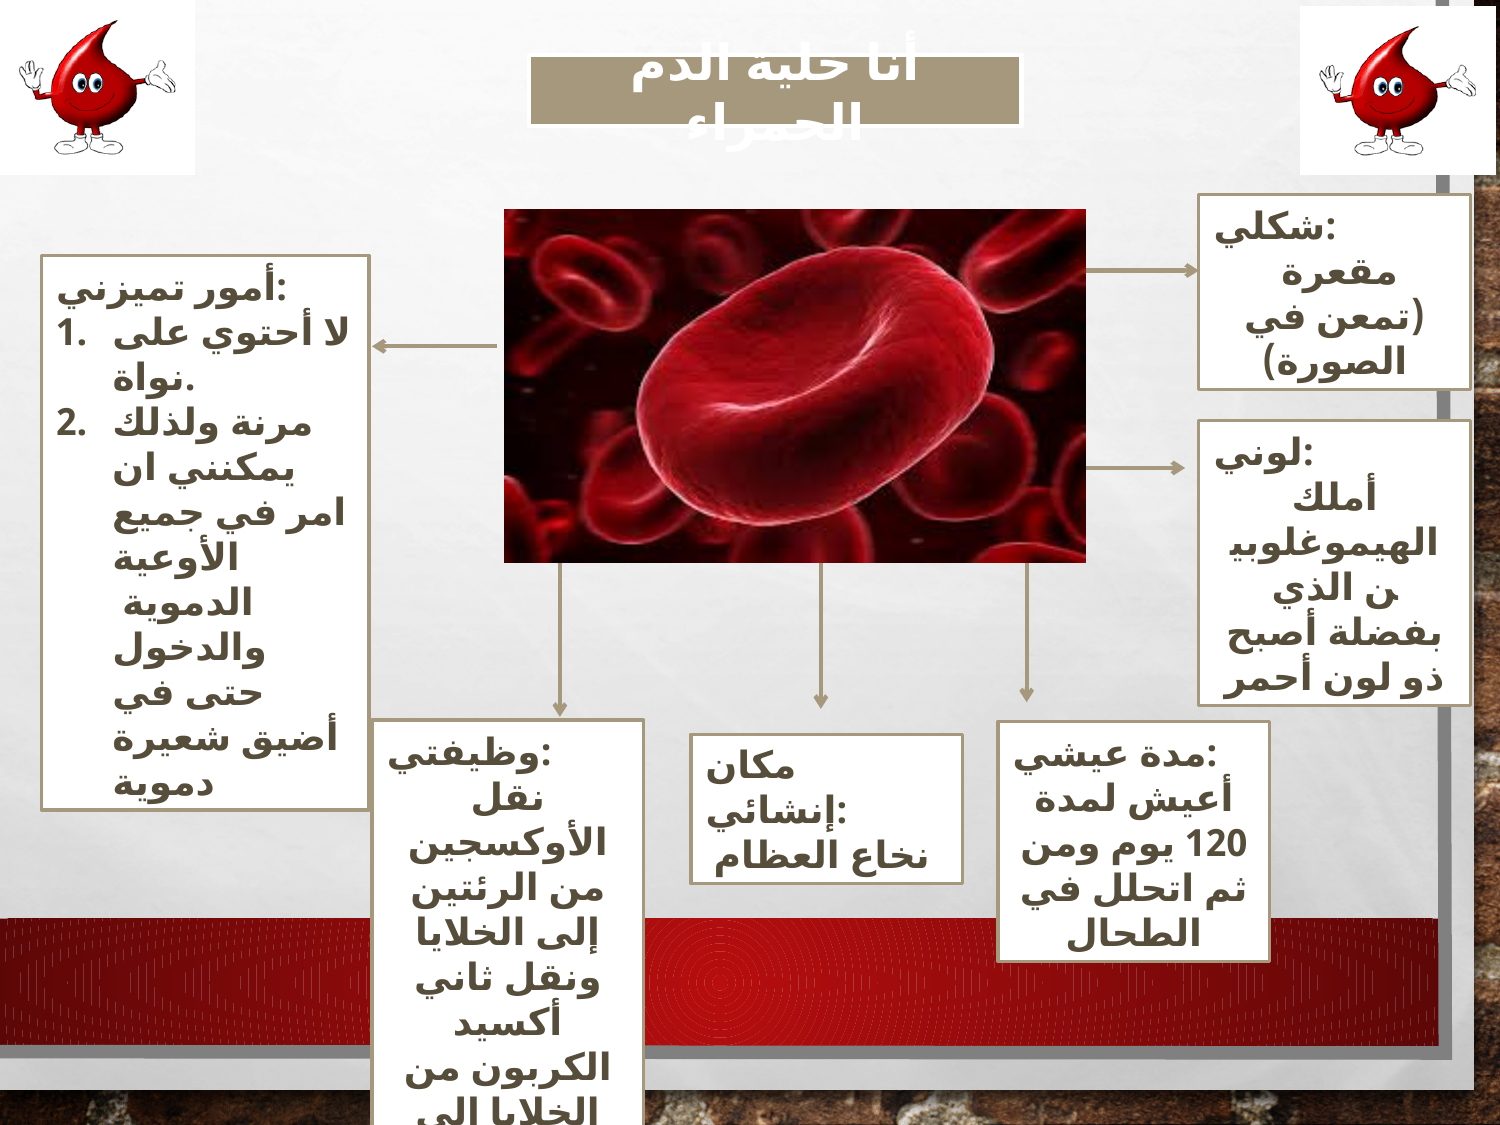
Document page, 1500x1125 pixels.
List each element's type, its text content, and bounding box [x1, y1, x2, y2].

picture [0, 0, 196, 175]
picture [0, 1090, 370, 1125]
picture [504, 209, 1086, 563]
text_box أمور تميزني: لا أحتوي على نواة. مرنة ولذلك يمكنني ان امر في جميع الأوعية الدموية والدخول حتى في أضيق شعيرة دموية [40, 254, 371, 812]
text_box لوني: أملك الهيموغلوبين الذي بفضلة أصبح ذو لون أحمر [1197, 419, 1472, 707]
text_box وظيفتي: نقل الأوكسجين من الرئتين إلى الخلايا ونقل ثاني أكسيد الكربون من الخلايا إلى الرئتين [370, 718, 645, 1125]
text_box أنا خلية الدم الحمراء [527, 53, 1024, 128]
text_box شكلي: مقعرة (تمعن في الصورة) [1197, 193, 1472, 391]
picture [645, 0, 1500, 1125]
text_box مكان إنشائي: نخاع العظام [689, 733, 964, 885]
text_box مدة عيشي: أعيش لمدة 120 يوم ومن ثم اتحلل في الطحال [996, 720, 1271, 963]
